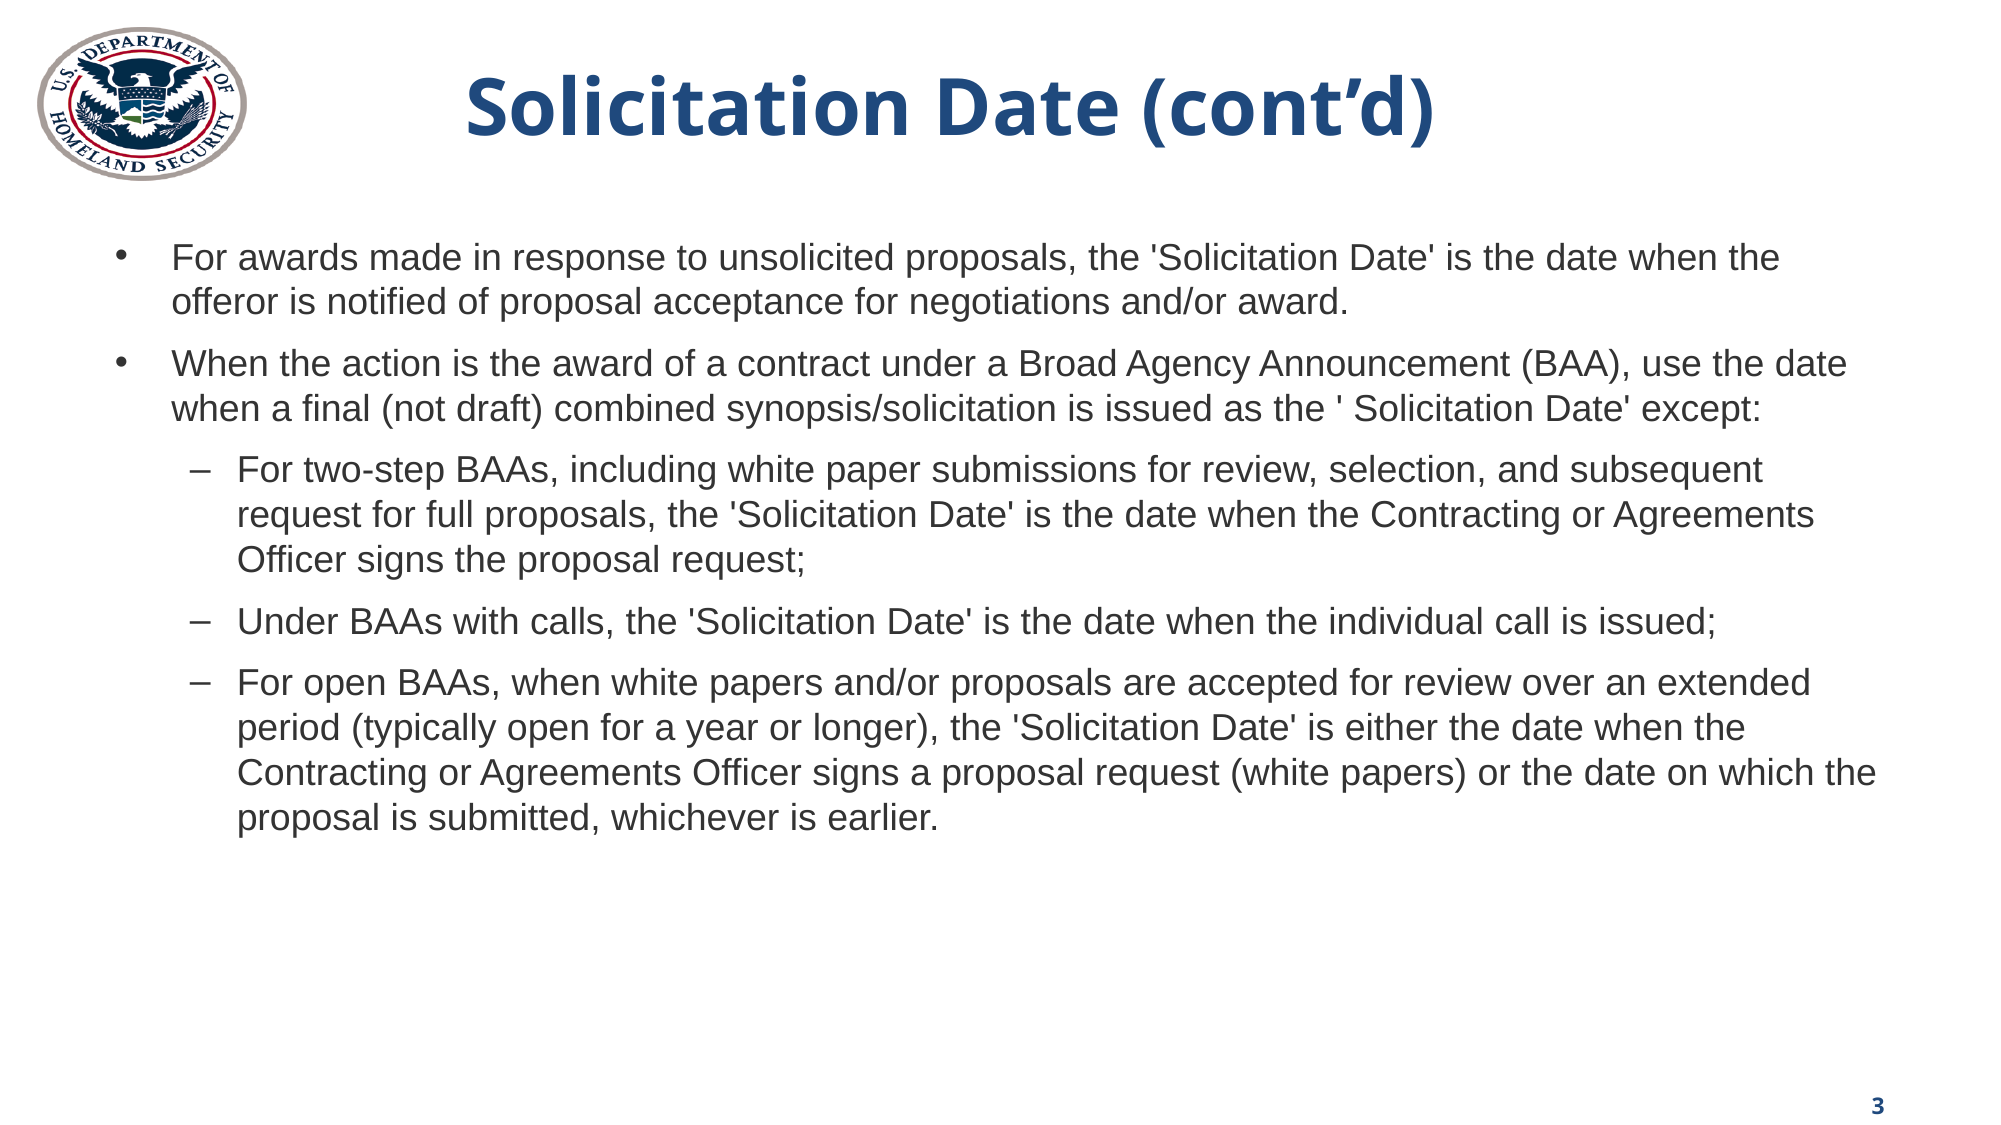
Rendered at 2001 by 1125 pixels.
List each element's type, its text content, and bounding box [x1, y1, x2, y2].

picture [33, 24, 250, 183]
title Solicitation Date (cont’d) [300, 45, 1900, 163]
list For awards made in response to unsolicited proposals, the 'Solicitation Date' is the date when the offeror is notified of proposal acceptance for negotiations and/or award. When the action is the award of a contract under a Broad Agency Announcement (BAA), use the date when a final (not draft) combined synopsis/solicitation is issued as the ' Solicitation Date' except: For two-step BAAs, including white paper submissions for review, selection, and subsequent request for full proposals, the 'Solicitation Date' is the date when the Contracting or Agreements Officer signs the proposal request; Under BAAs with calls, the 'Solicitation Date' is the date when the individual call is issued; For open BAAs, when white papers and/or proposals are accepted for review over an extended period (typically open for a year or longer), the 'Solicitation Date' is either the date when the Contracting or Agreements Officer signs a proposal request (white papers) or the date on which the proposal is submitted, whichever is earlier. [99, 224, 1900, 1005]
slide_number 3 [1433, 1077, 1900, 1125]
